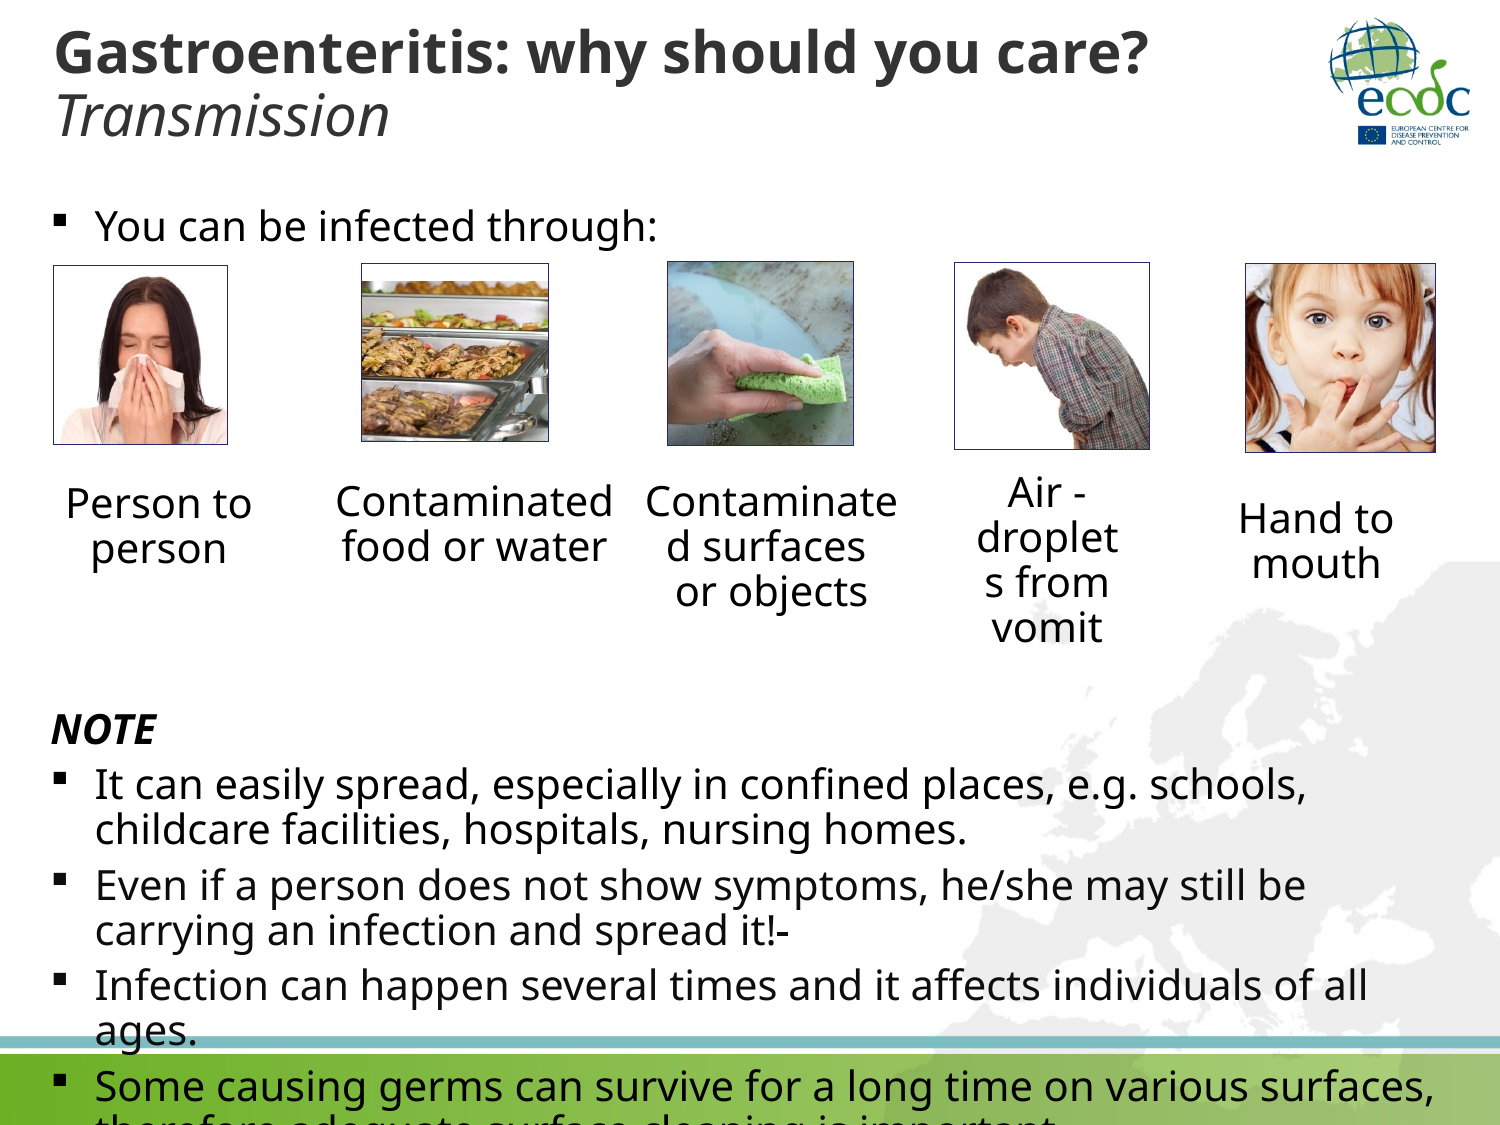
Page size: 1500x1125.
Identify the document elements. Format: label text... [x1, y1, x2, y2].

picture [953, 262, 1150, 451]
picture [667, 261, 855, 446]
picture [1328, 17, 1473, 148]
title Gastroenteritis: why should you care? Transmission [52, 23, 1404, 155]
text_box Person to person [0, 474, 319, 580]
text_box Hand to mouth [1202, 490, 1430, 596]
picture [360, 263, 549, 442]
picture [53, 265, 228, 445]
list You can be infected through: NOTE It can easily spread, especially in confined places, e.g. schools, childcare facilities, hospitals, nursing homes. Even if a person does not show symptoms, he/she may still be carrying an infection and spread it! Infection can happen several times and it affects individuals of all ages. Some causing germs can survive for a long time on various surfaces, therefore adequate surface cleaning is important. [50, 155, 1450, 1087]
picture [0, 510, 1500, 1125]
text_box Contaminated food or water [304, 473, 645, 579]
picture [1245, 263, 1437, 453]
text_box Contaminated surfaces or objects [624, 472, 919, 623]
text_box Air -droplets from vomit [956, 463, 1139, 659]
